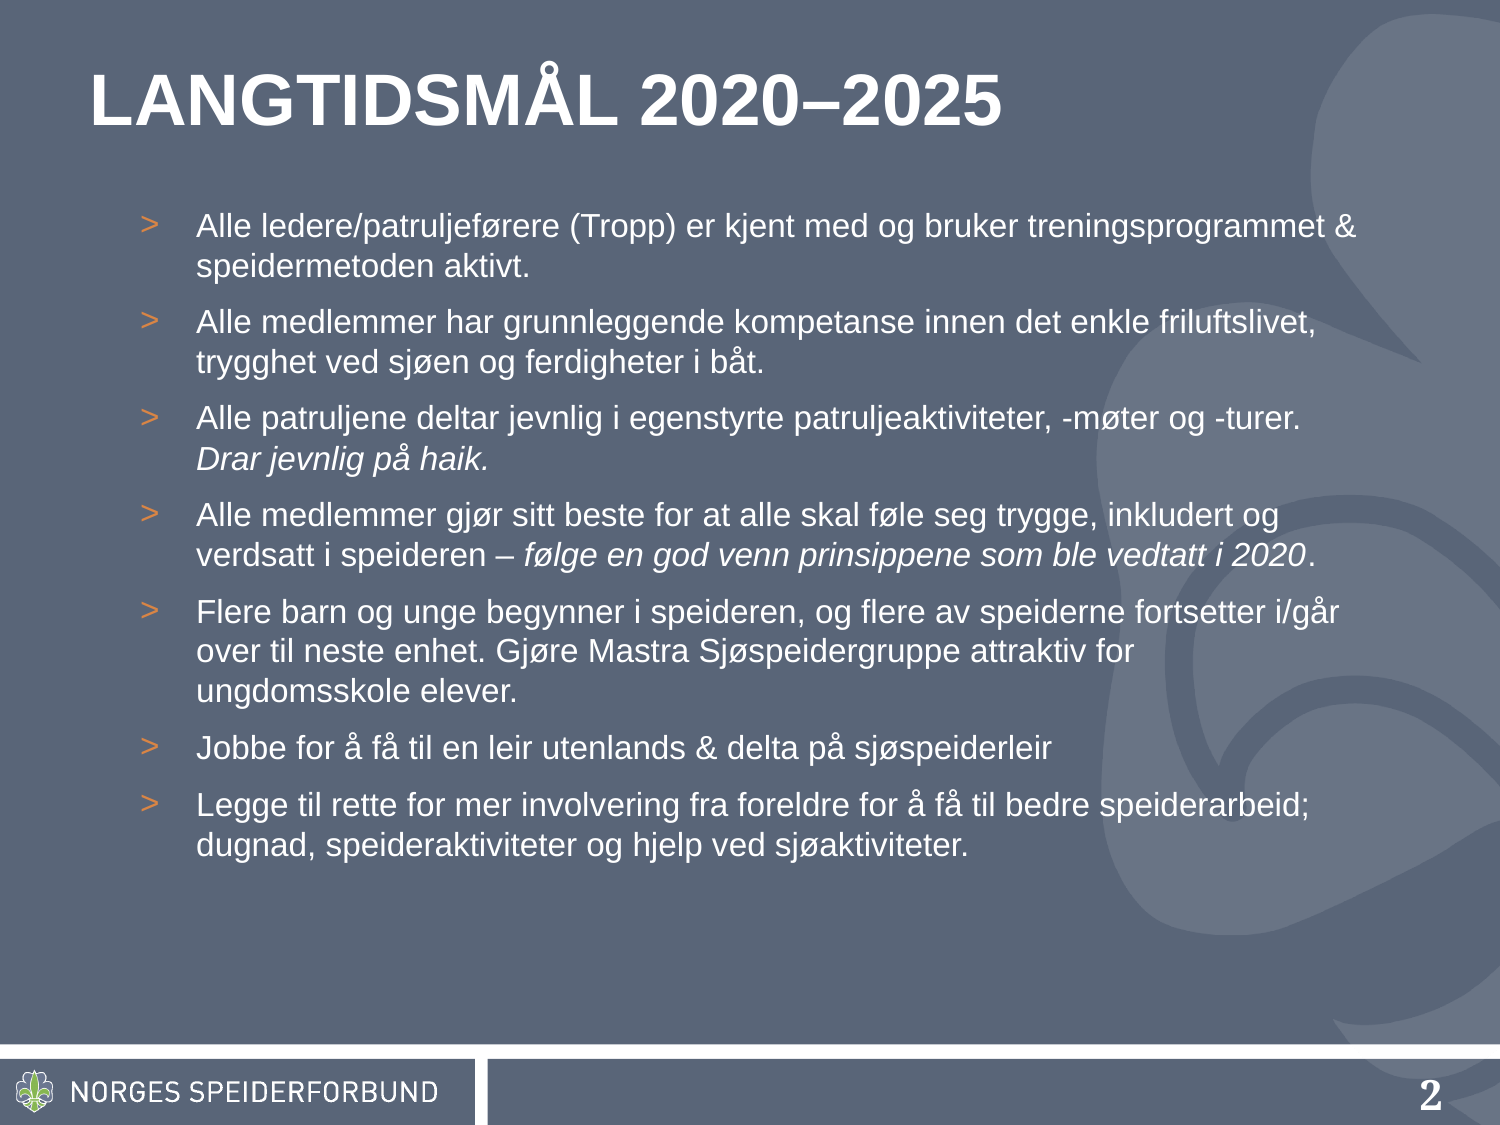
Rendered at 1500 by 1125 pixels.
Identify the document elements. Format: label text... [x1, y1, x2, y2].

list Alle ledere/patruljeførere (Tropp) er kjent med og bruker treningsprogrammet & speidermetoden aktivt. Alle medlemmer har grunnleggende kompetanse innen det enkle friluftslivet, trygghet ved sjøen og ferdigheter i båt. Alle patruljene deltar jevnlig i egenstyrte patruljeaktiviteter, -møter og -turer. Drar jevnlig på haik. Alle medlemmer gjør sitt beste for at alle skal føle seg trygge, inkludert og verdsatt i speideren – følge en god venn prinsippene som ble vedtatt i 2020. Flere barn og unge begynner i speideren, og flere av speiderne fortsetter i/går over til neste enhet. Gjøre Mastra Sjøspeidergruppe attraktiv for ungdomsskole elever. Jobbe for å få til en leir utenlands & delta på sjøspeiderleir Legge til rette for mer involvering fra foreldre for å få til bedre speiderarbeid; dugnad, speideraktiviteter og hjelp ved sjøaktiviteter. [125, 196, 1375, 953]
title LANGTIDSMÅL 2020–2025 [75, 45, 1425, 220]
picture [1068, 0, 1500, 1125]
picture [0, 1049, 463, 1125]
